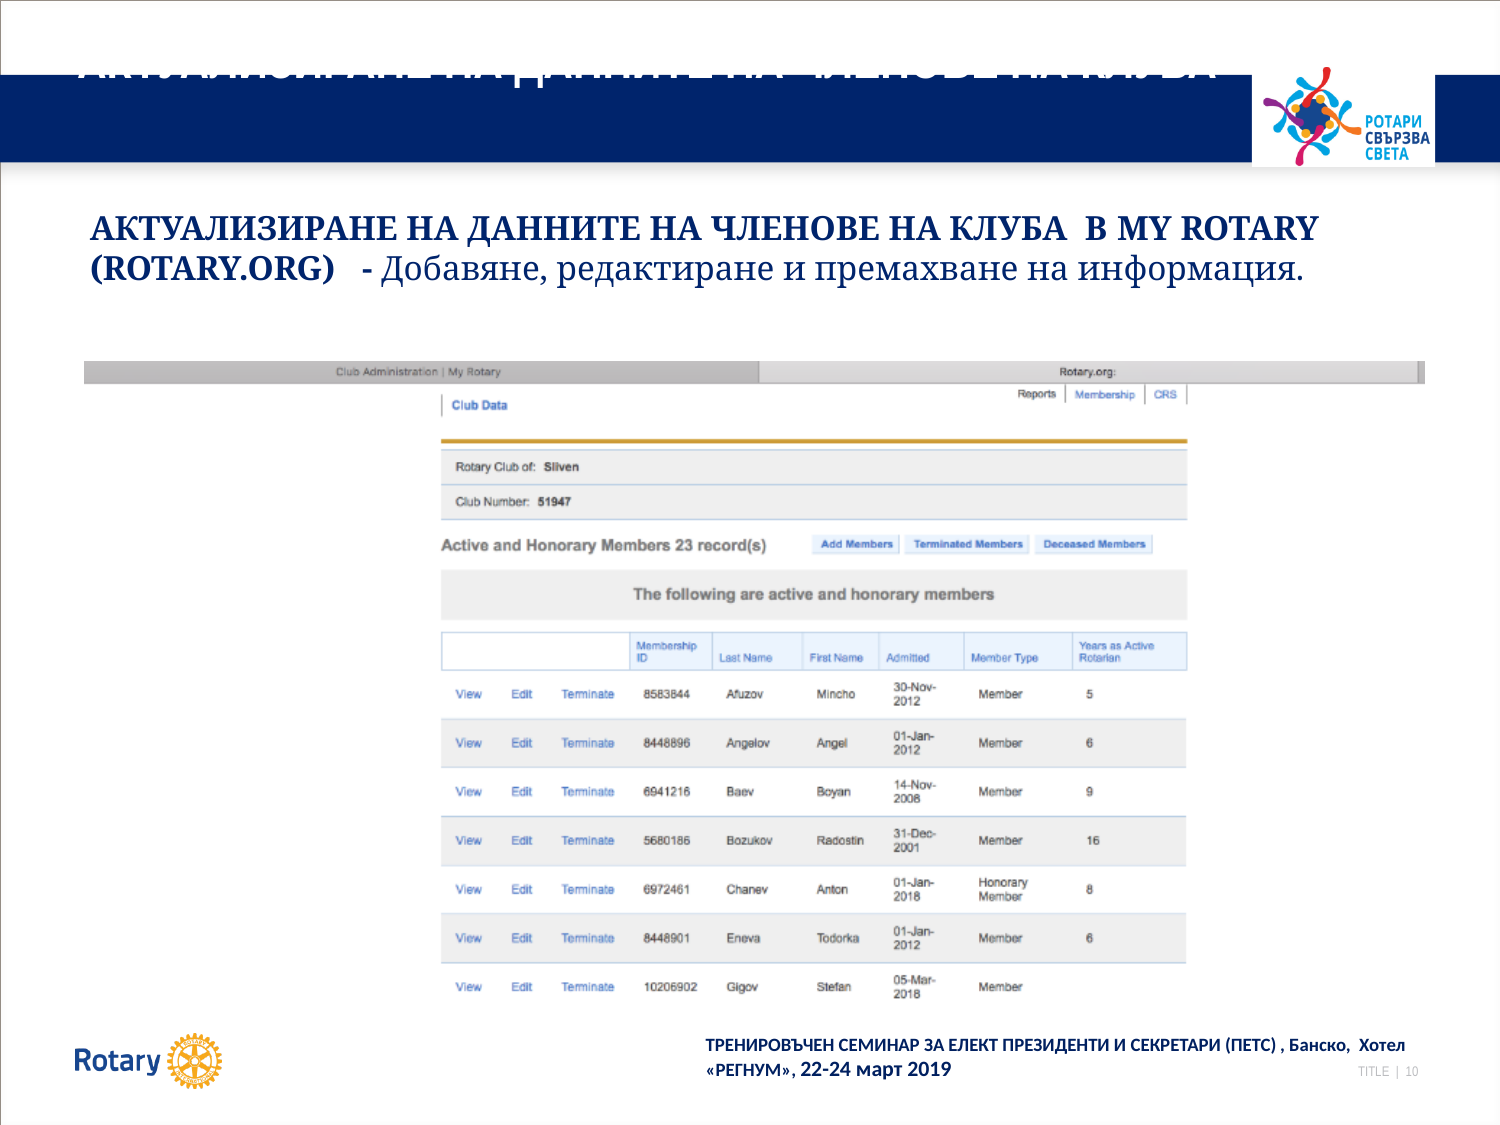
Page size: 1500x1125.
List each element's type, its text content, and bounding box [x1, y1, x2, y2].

picture [1251, 163, 1436, 167]
picture [84, 361, 1426, 1000]
picture [1251, 67, 1436, 75]
title АКТУАЛИЗИРАНЕ НА ДАННИТЕ НА ЧЛЕНОВЕ НА КЛУБА [62, 75, 1500, 163]
picture [75, 1033, 222, 1089]
list АКТУАЛИЗИРАНЕ НА ДАННИТЕ НА ЧЛЕНОВЕ НА КЛУБА В MY ROTARY (ROTARY.ORG) - Добавяне, редактиране и премахване на информация. [75, 200, 1425, 943]
